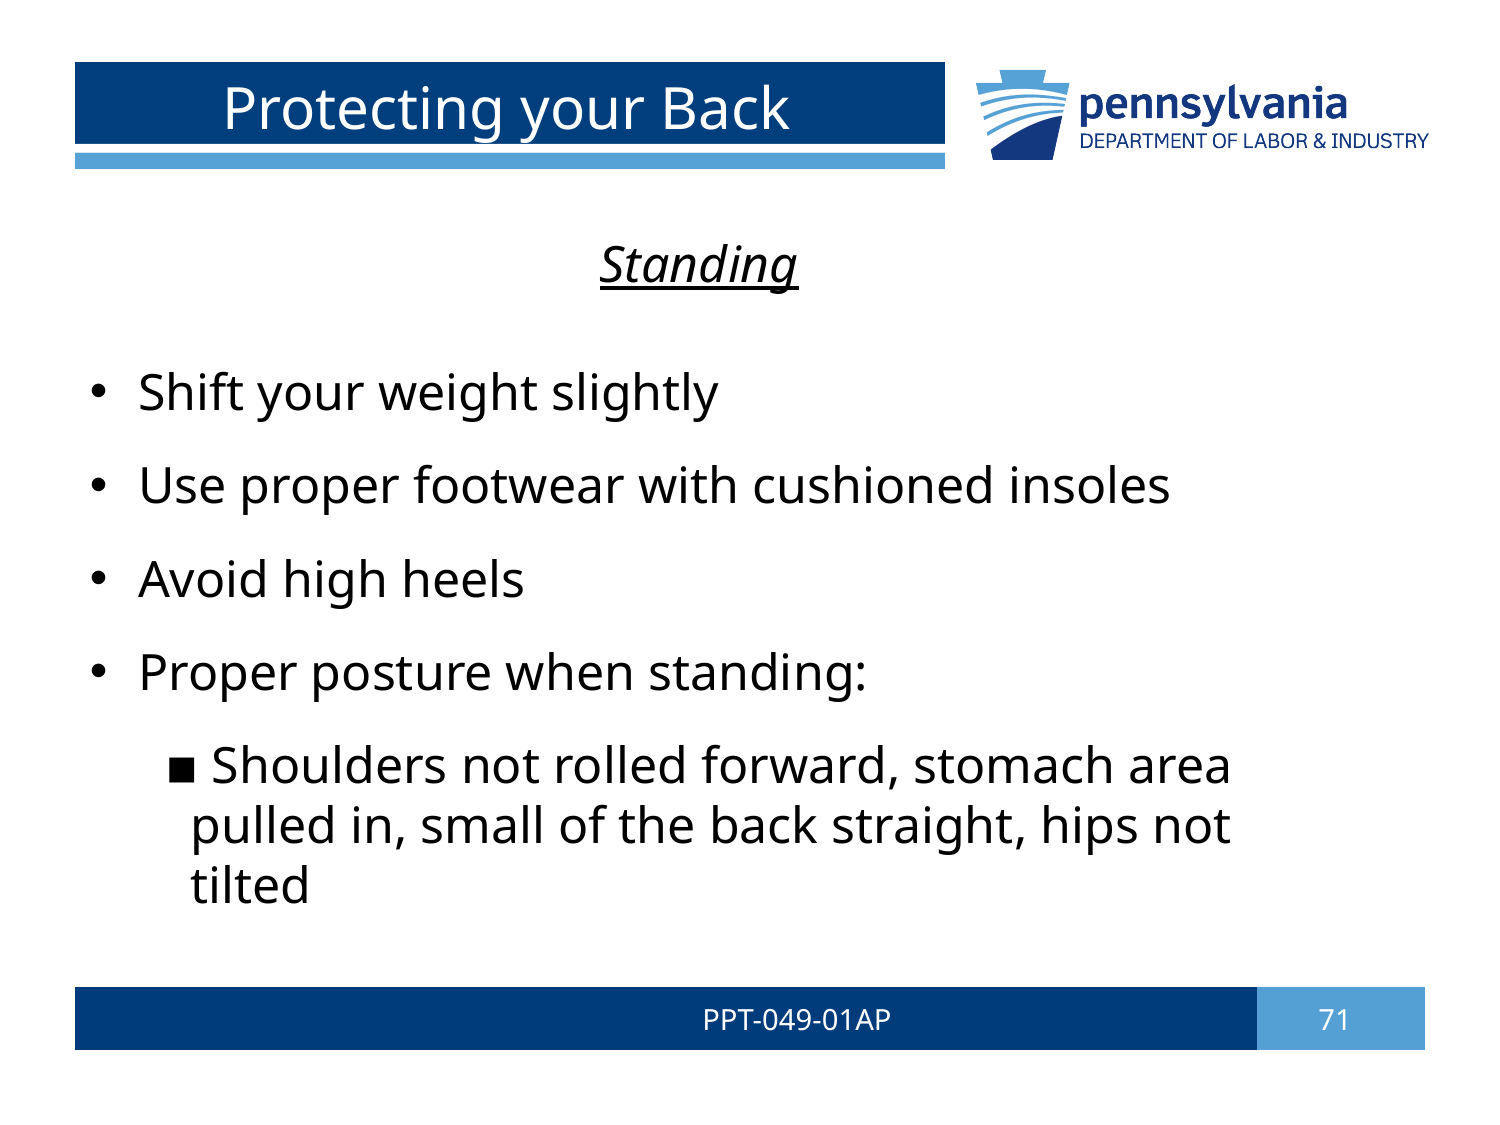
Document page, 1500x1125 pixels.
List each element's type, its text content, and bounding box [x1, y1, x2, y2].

text_box Standing Shift your weight slightly Use proper footwear with cushioned insoles Avoid high heels Proper posture when standing: ▪ Shoulders not rolled forward, stomach area pulled in, small of the back straight, hips not tilted [74, 224, 1350, 900]
picture [74, 62, 1430, 170]
picture [74, 987, 1426, 1051]
